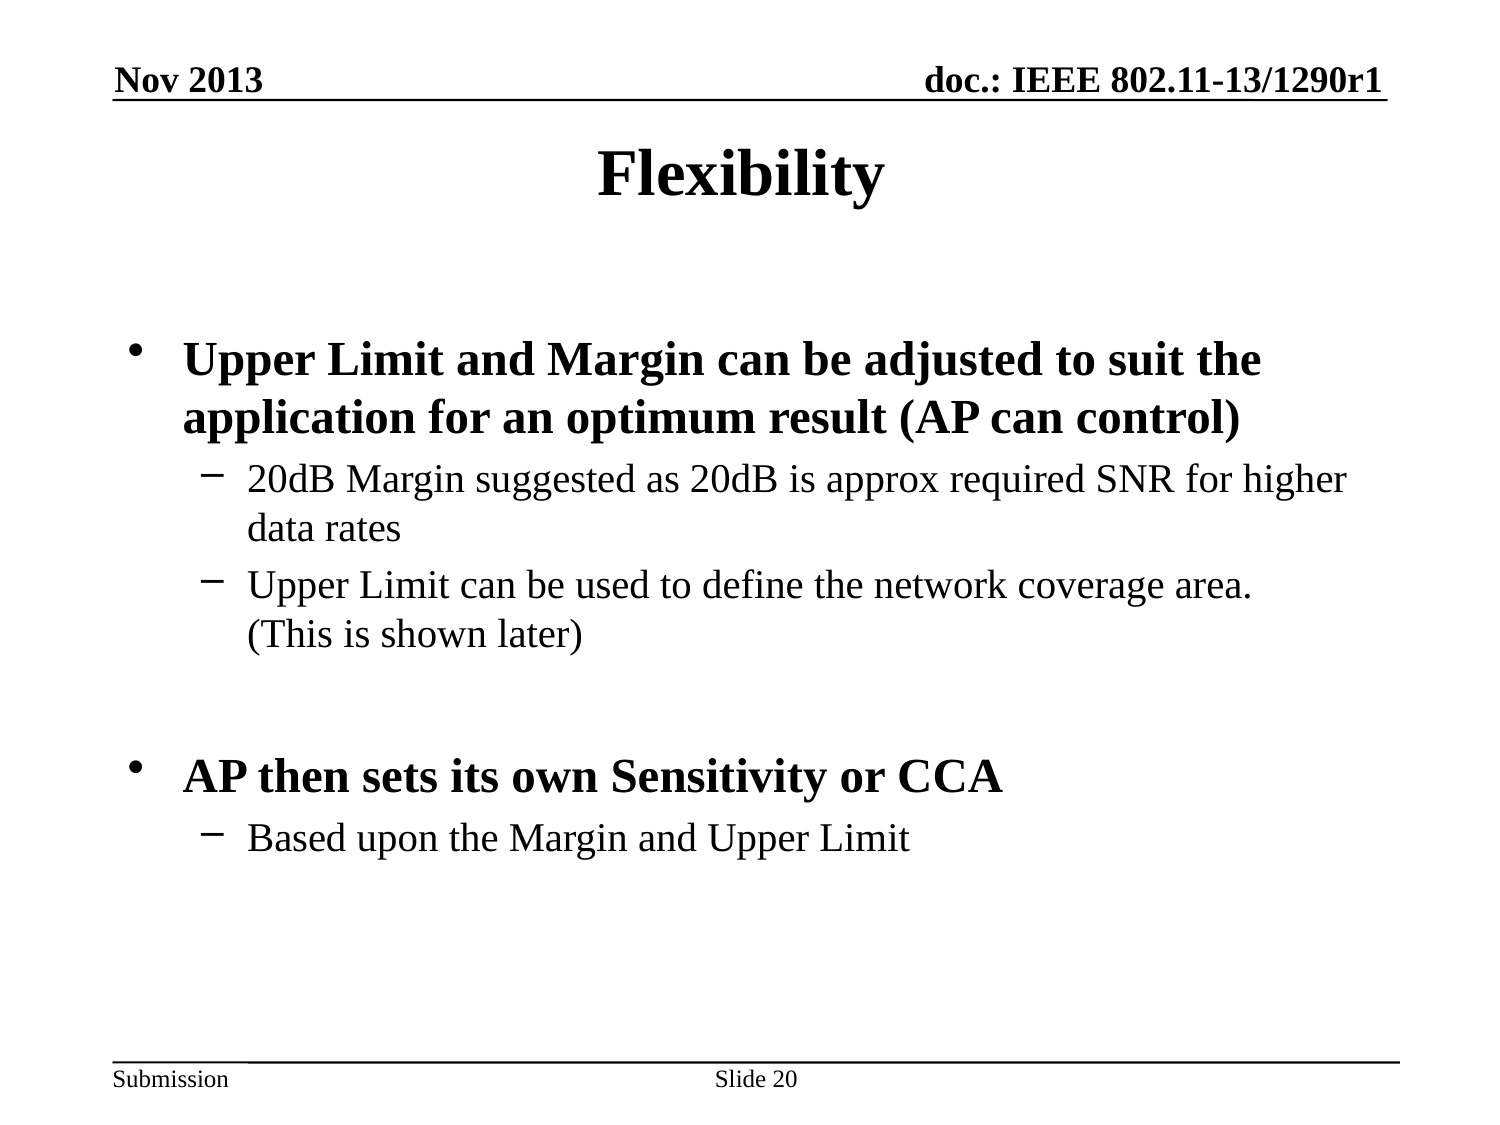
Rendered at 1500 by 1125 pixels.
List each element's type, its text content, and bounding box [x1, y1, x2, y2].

slide_number Slide 20 [712, 1061, 800, 1093]
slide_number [114, 54, 286, 101]
list Upper Limit and Margin can be adjusted to suit the application for an optimum result (AP can control) 20dB Margin suggested as 20dB is approx required SNR for higher data rates Upper Limit can be used to define the network coverage area. (This is shown later) AP then sets its own Sensitivity or CCA Based upon the Margin and Upper Limit [112, 249, 1388, 925]
title Flexibility [112, 112, 1388, 225]
